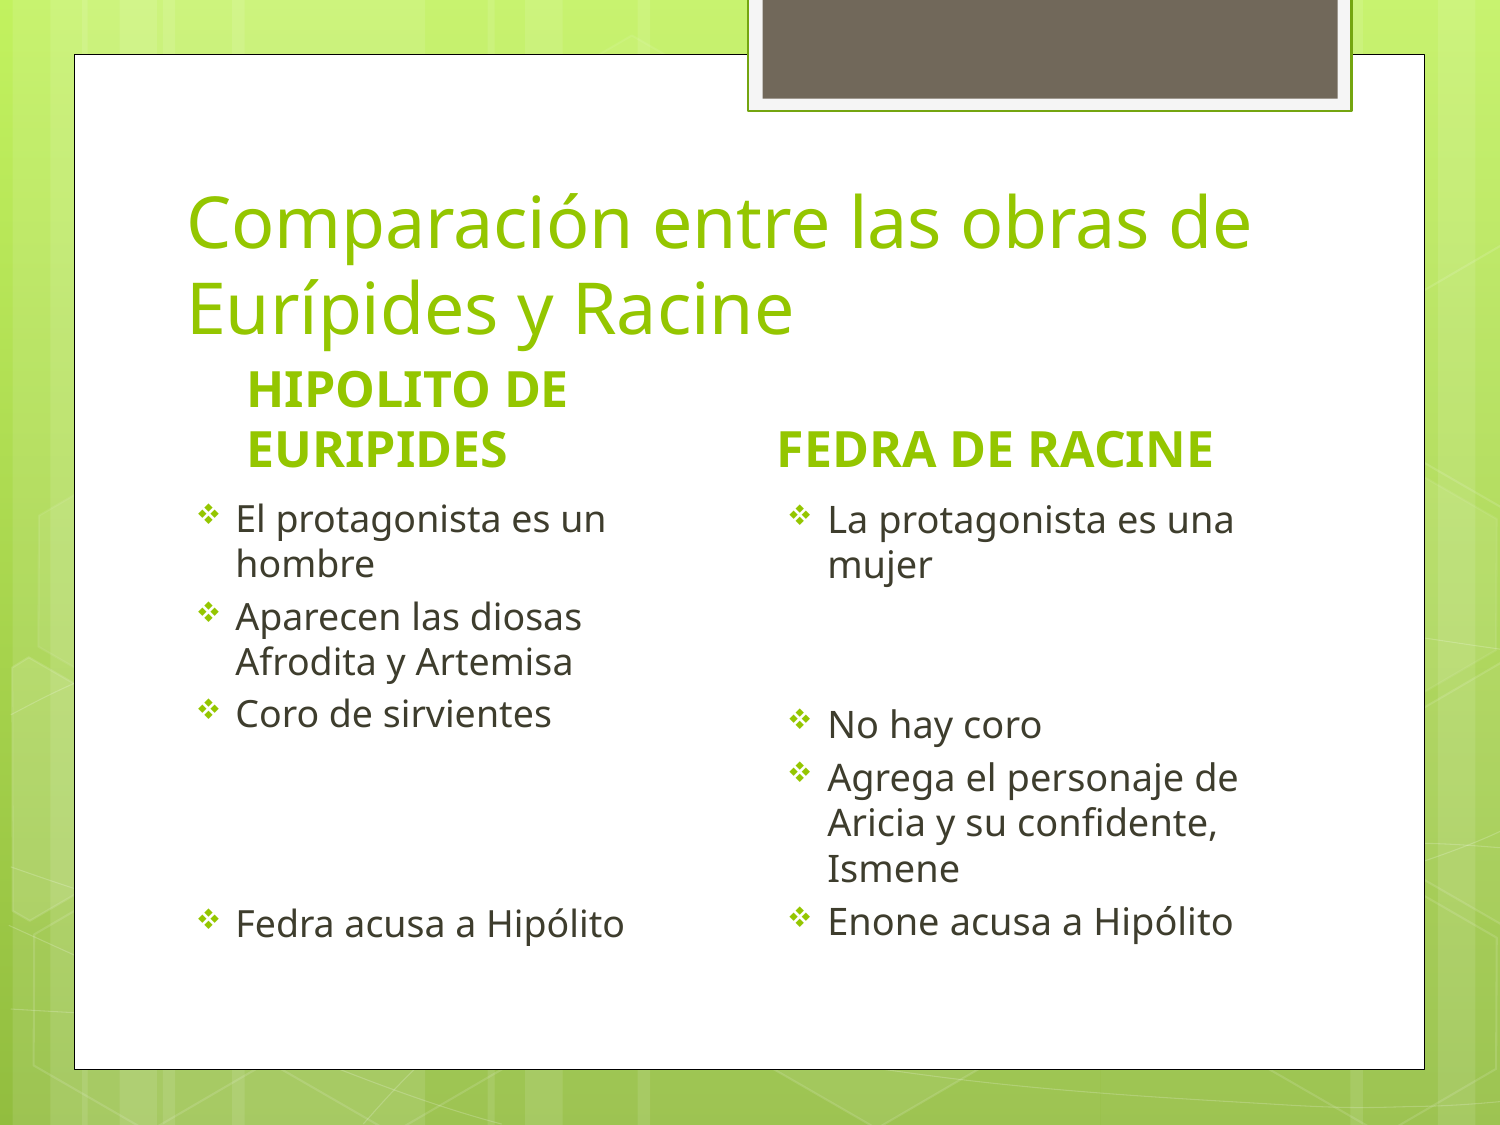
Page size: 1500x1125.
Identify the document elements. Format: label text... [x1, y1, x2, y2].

list La protagonista es una mujer No hay coro Agrega el personaje de Aricia y su confidente, Ismene Enone acusa a Hipólito [761, 487, 1323, 954]
list El protagonista es un hombre Aparecen las diosas Afrodita y Artemisa Coro de sirvientes Fedra acusa a Hipólito [170, 487, 732, 954]
list HIPOLITO DE EURIPIDES [231, 349, 734, 485]
list FEDRA DE RACINE [761, 379, 1324, 485]
title Comparación entre las obras de Eurípides y Racine [171, 168, 1324, 357]
